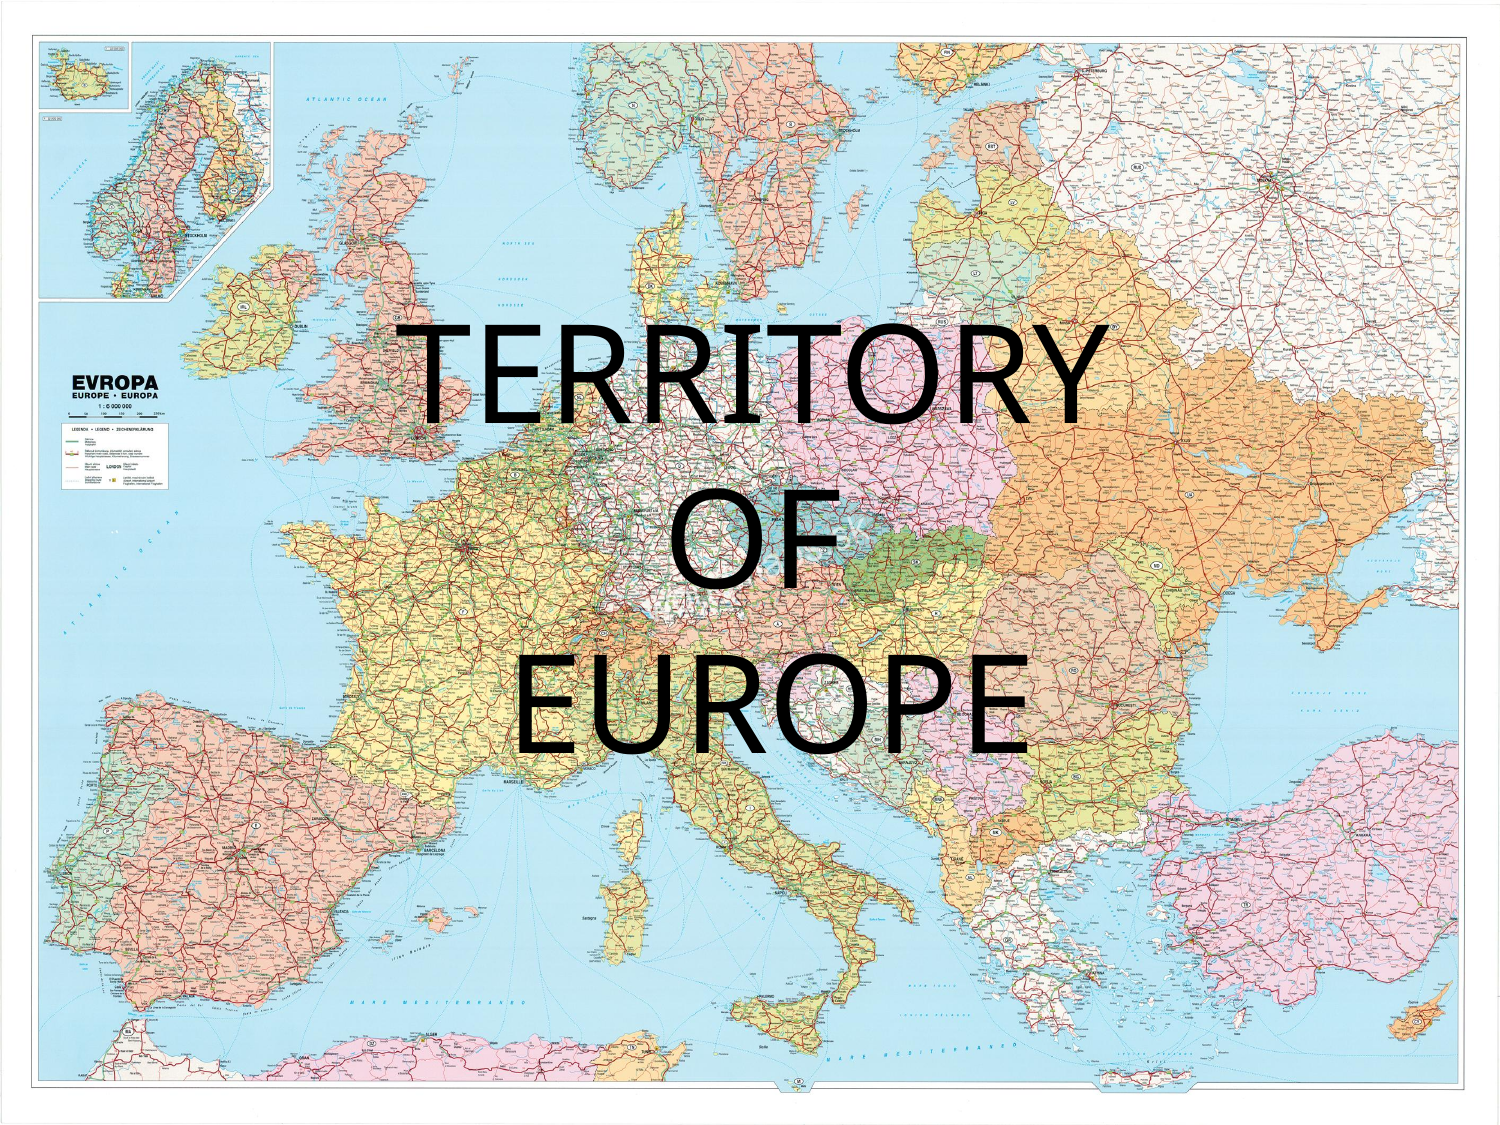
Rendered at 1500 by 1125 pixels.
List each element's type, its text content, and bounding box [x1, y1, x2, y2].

text_box TERRITORY OF EUROPE [75, 278, 1467, 789]
picture [0, 0, 1500, 1125]
